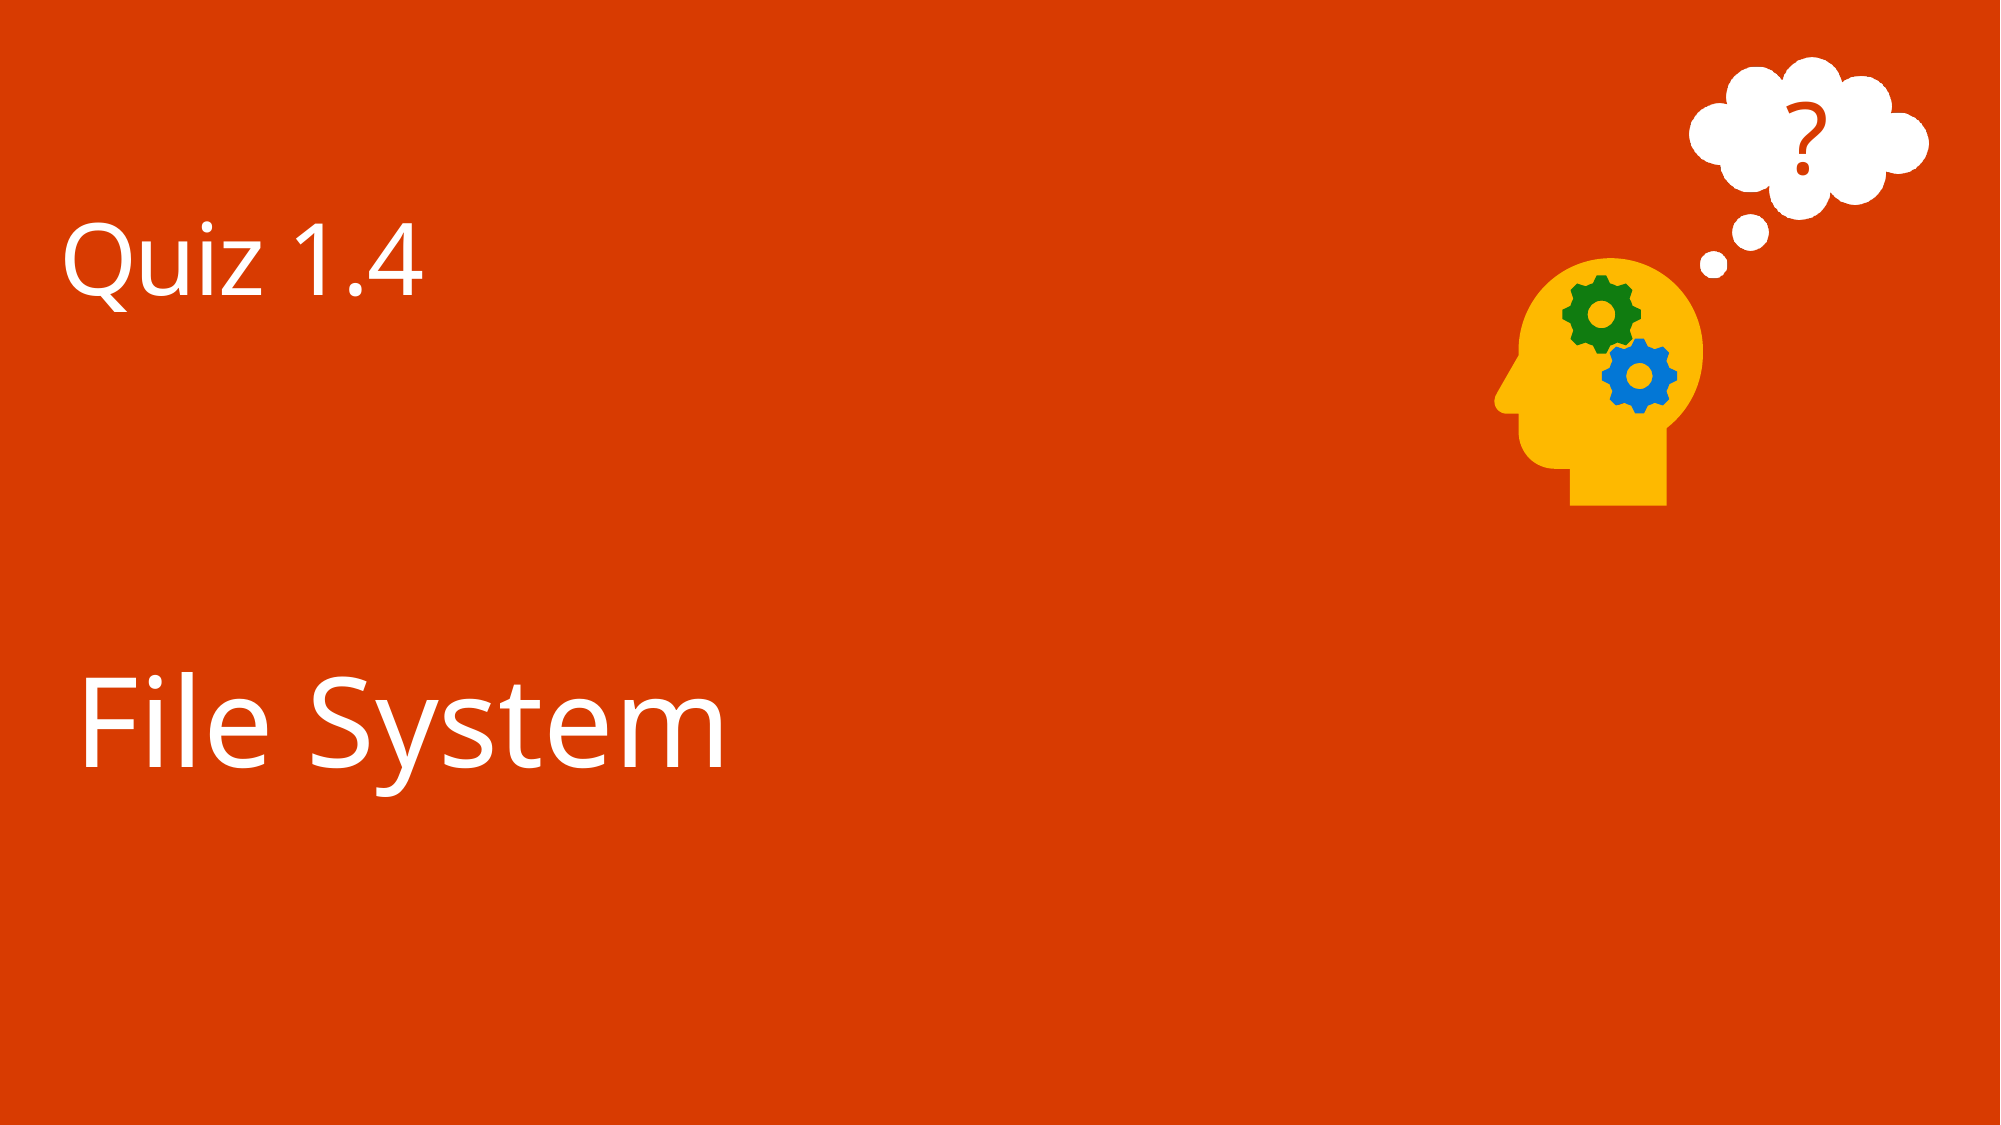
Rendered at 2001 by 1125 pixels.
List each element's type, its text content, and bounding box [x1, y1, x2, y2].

picture [1661, 20, 1956, 315]
title Quiz 1.4 [44, 194, 1370, 334]
list File System [44, 636, 1948, 821]
